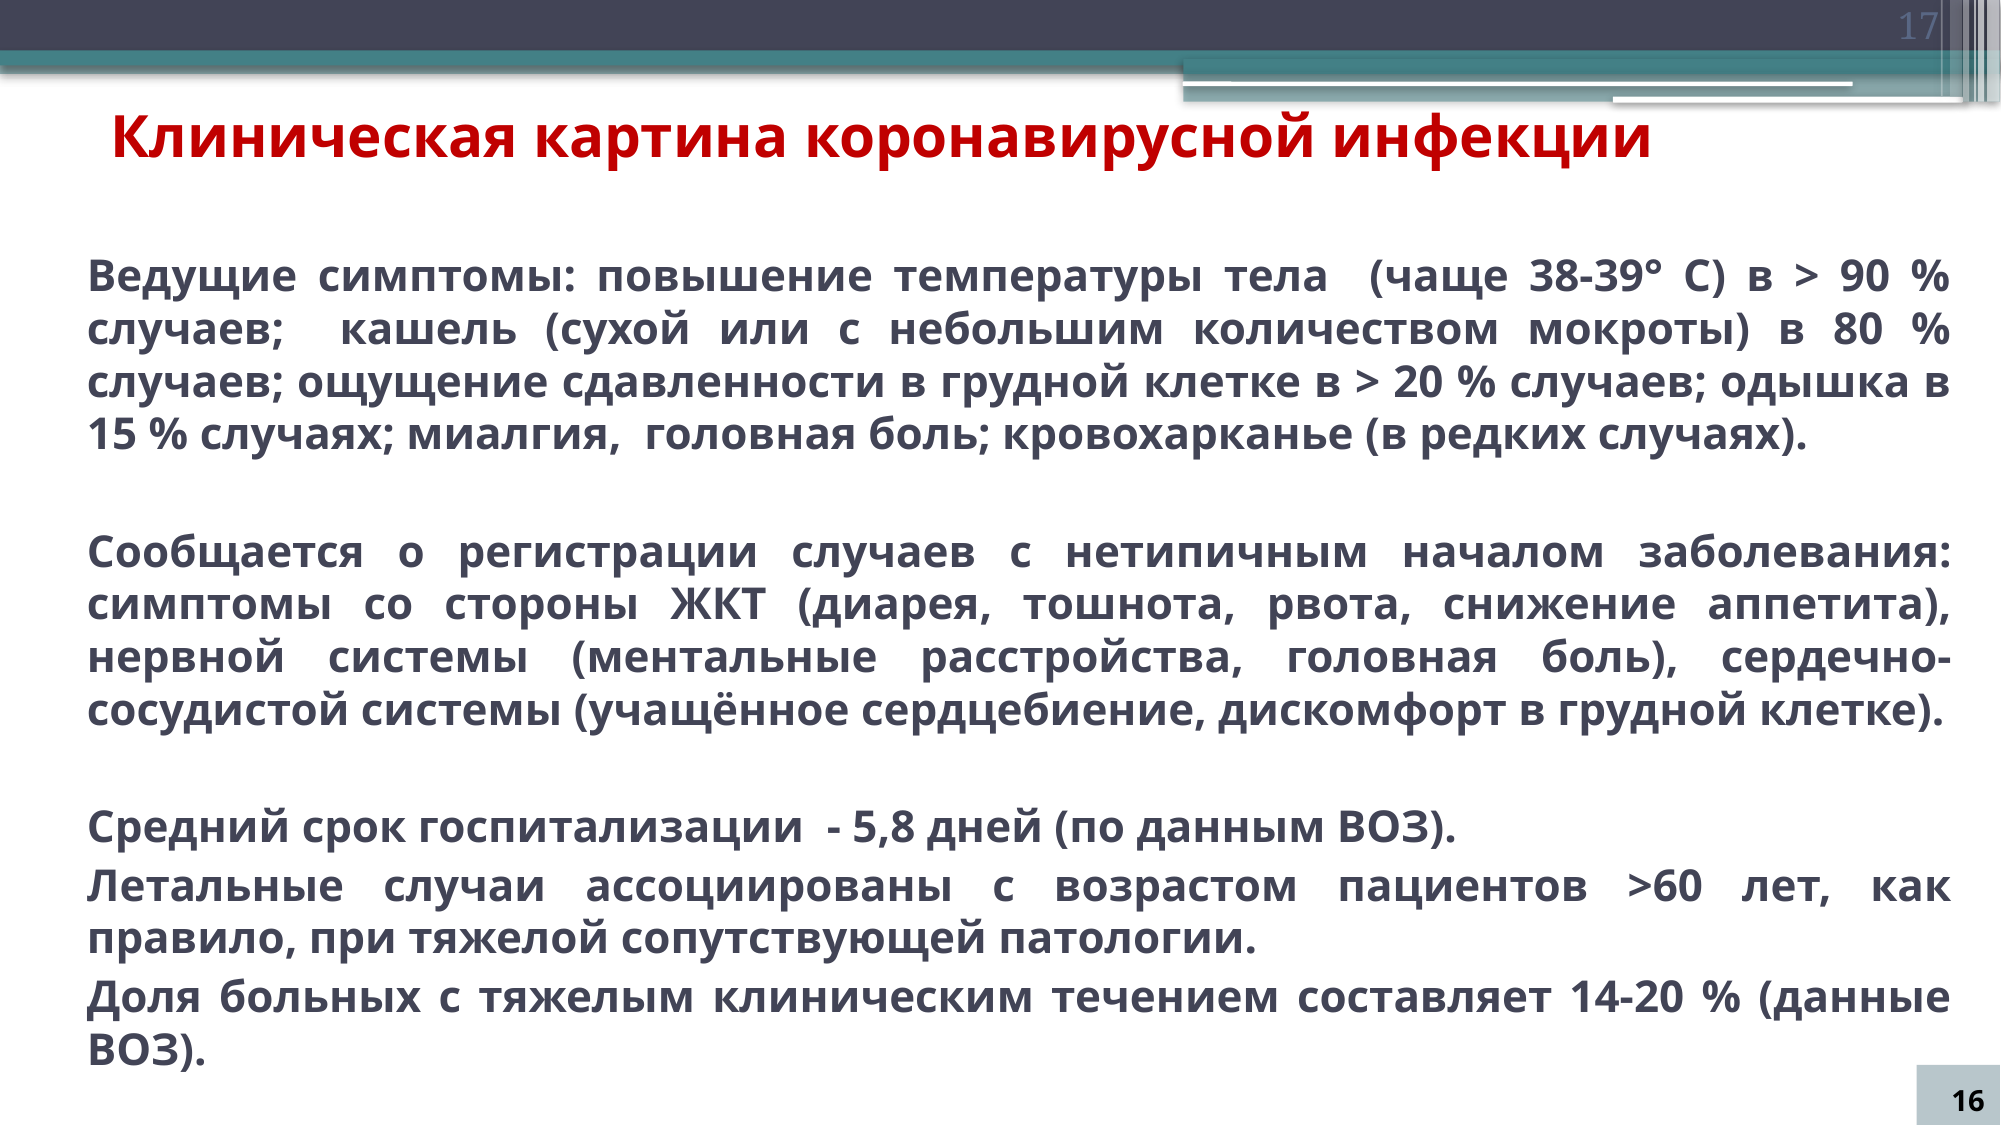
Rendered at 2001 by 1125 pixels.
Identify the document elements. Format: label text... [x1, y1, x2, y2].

slide_number 17 [1788, 0, 1955, 61]
title Клиническая картина коронавирусной инфекции [95, 38, 1896, 181]
text_box 16 [1916, 1064, 2000, 1125]
list Ведущие симптомы: повышение температуры тела (чаще 38-39° С) в > 90 % случаев; кашель (сухой или с небольшим количеством мокроты) в 80 % случаев; ощущение сдавленности в грудной клетке в > 20 % случаев; одышка в 15 % случаях; миалгия, головная боль; кровохарканье (в редких случаях). Сообщается о регистрации случаев с нетипичным началом заболевания: симптомы со стороны ЖКТ (диарея, тошнота, рвота, снижение аппетита), нервной системы (ментальные расстройства, головная боль), сердечно-сосудистой системы (учащённое сердцебиение, дискомфорт в грудной клетке). Средний срок госпитализации - 5,8 дней (по данным ВОЗ). Летальные случаи ассоциированы с возрастом пациентов >60 лет, как правило, при тяжелой сопутствующей патологии. Доля больных с тяжелым клиническим течением составляет 14-20 % (данные ВОЗ). [54, 181, 1969, 1125]
